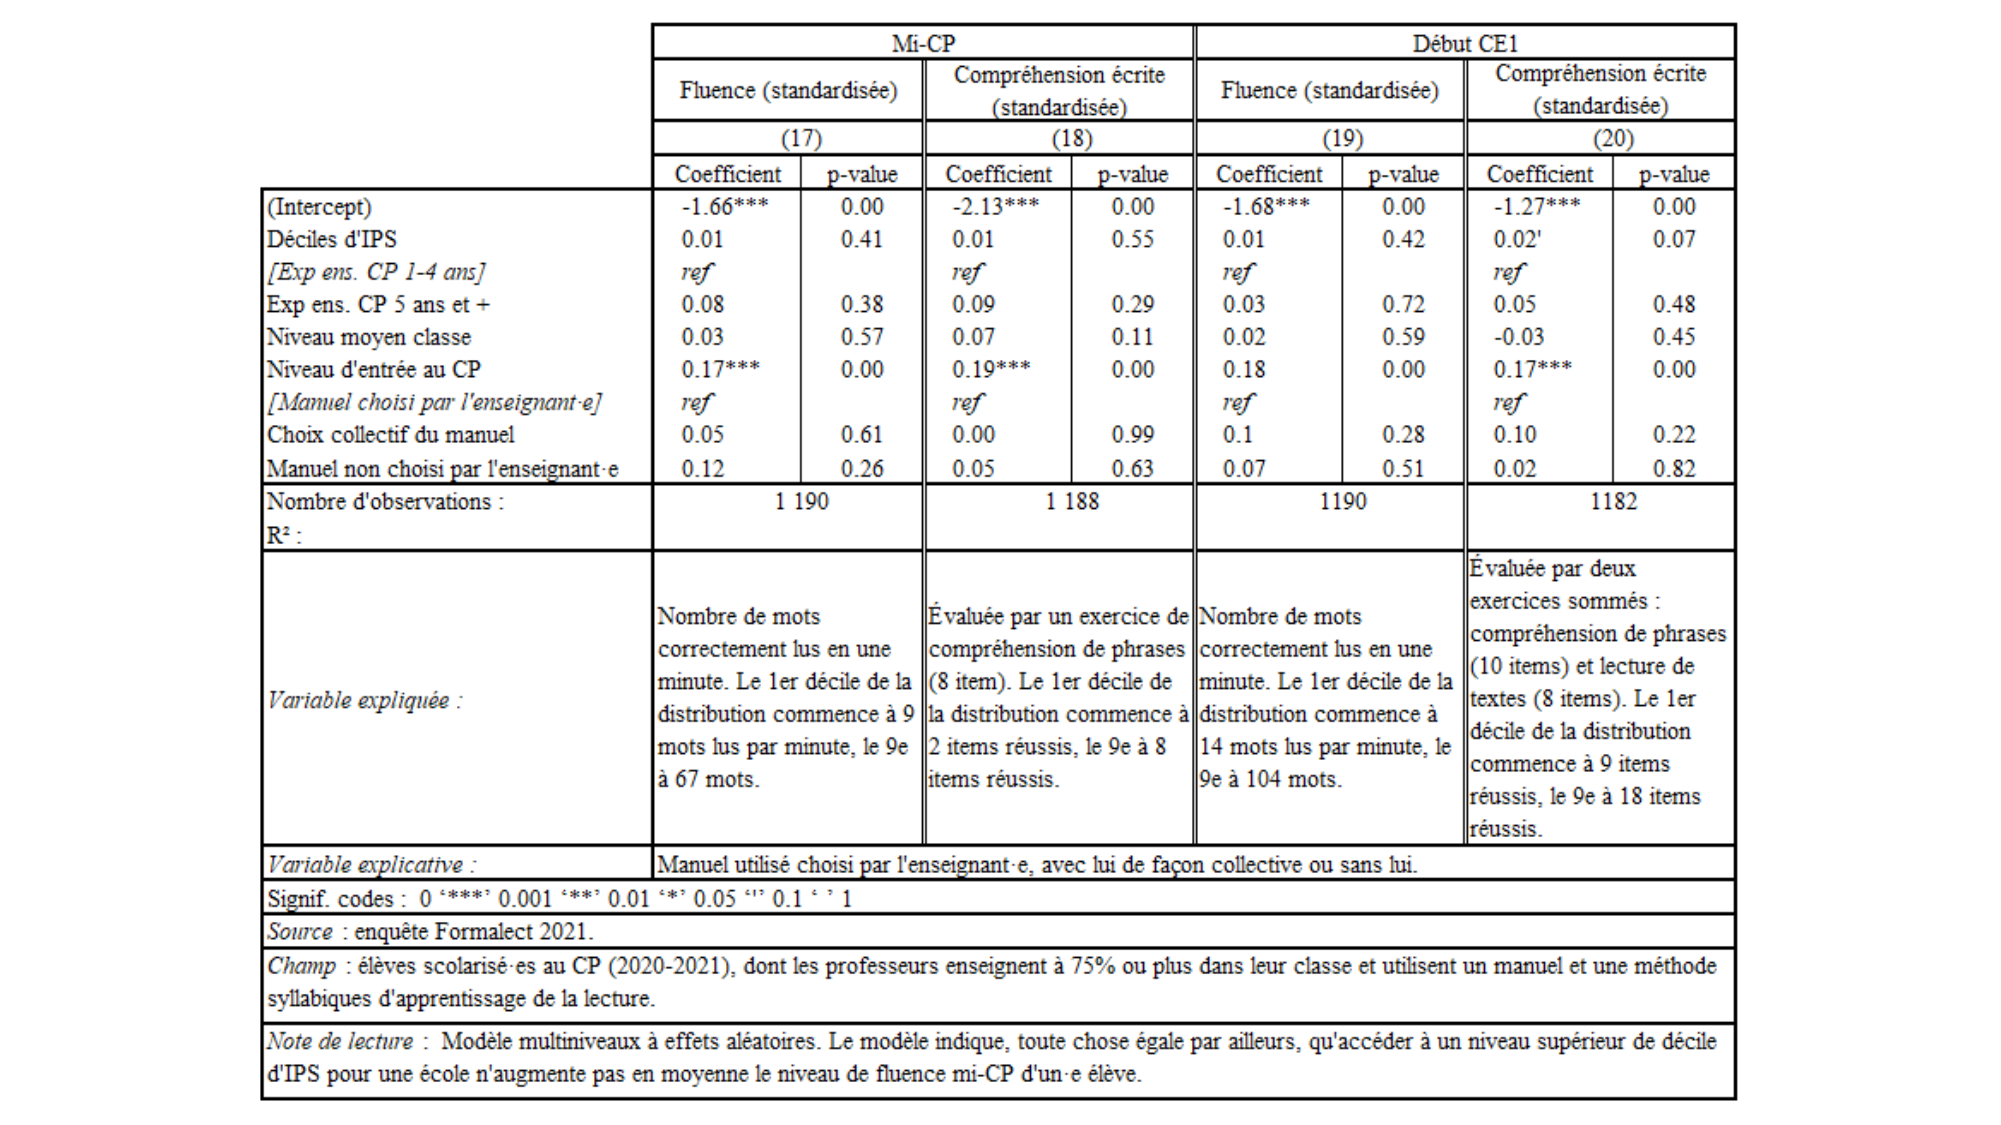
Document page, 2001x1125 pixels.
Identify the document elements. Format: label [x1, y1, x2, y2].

picture [259, 18, 1741, 1106]
